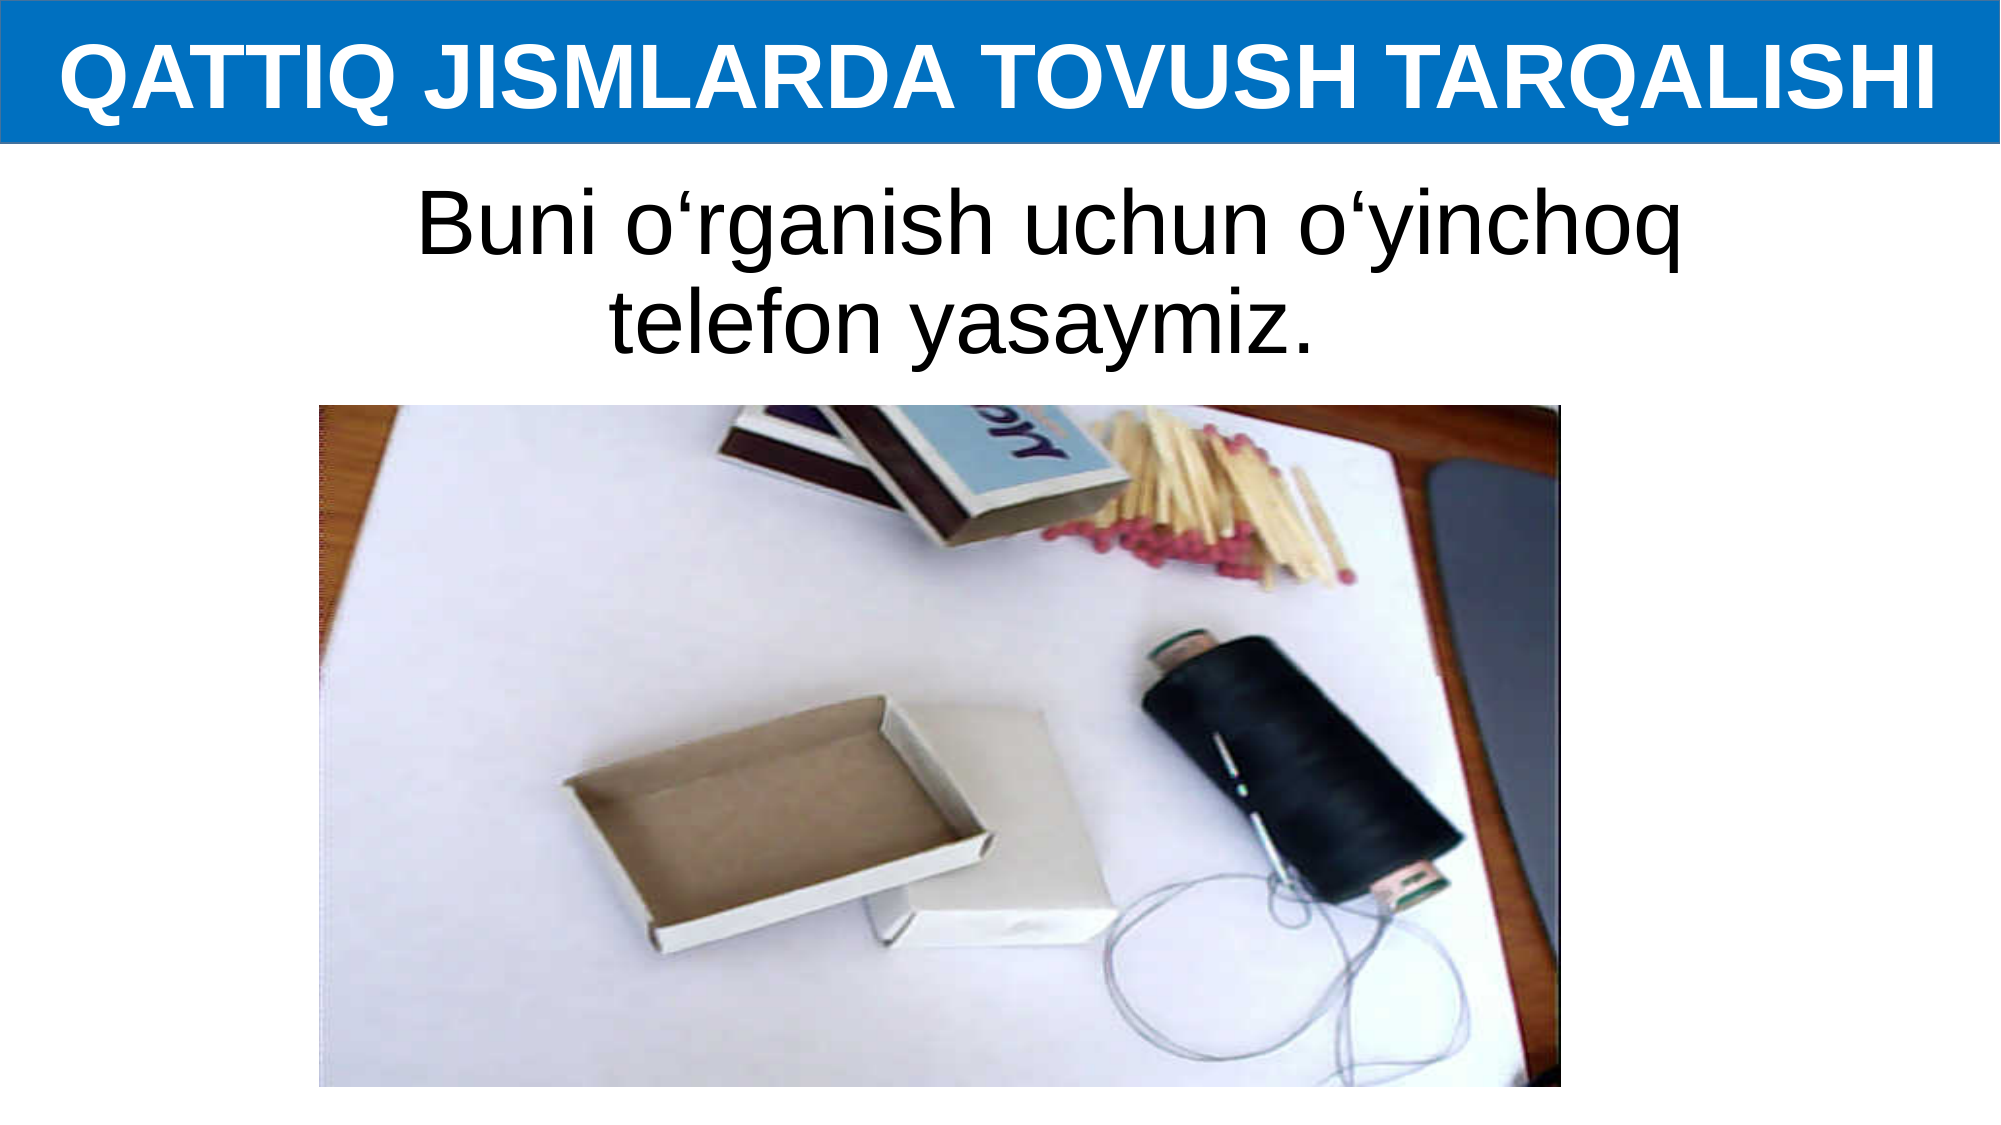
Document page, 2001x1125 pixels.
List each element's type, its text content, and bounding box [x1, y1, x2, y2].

text_box Buni o‘rganish uchun o‘yinchoq telefon yasaymiz. [145, 168, 1808, 381]
picture [319, 405, 1561, 1087]
text_box QATTIQ JISMLARDA TOVUSH TARQALISHI [0, 0, 2000, 144]
